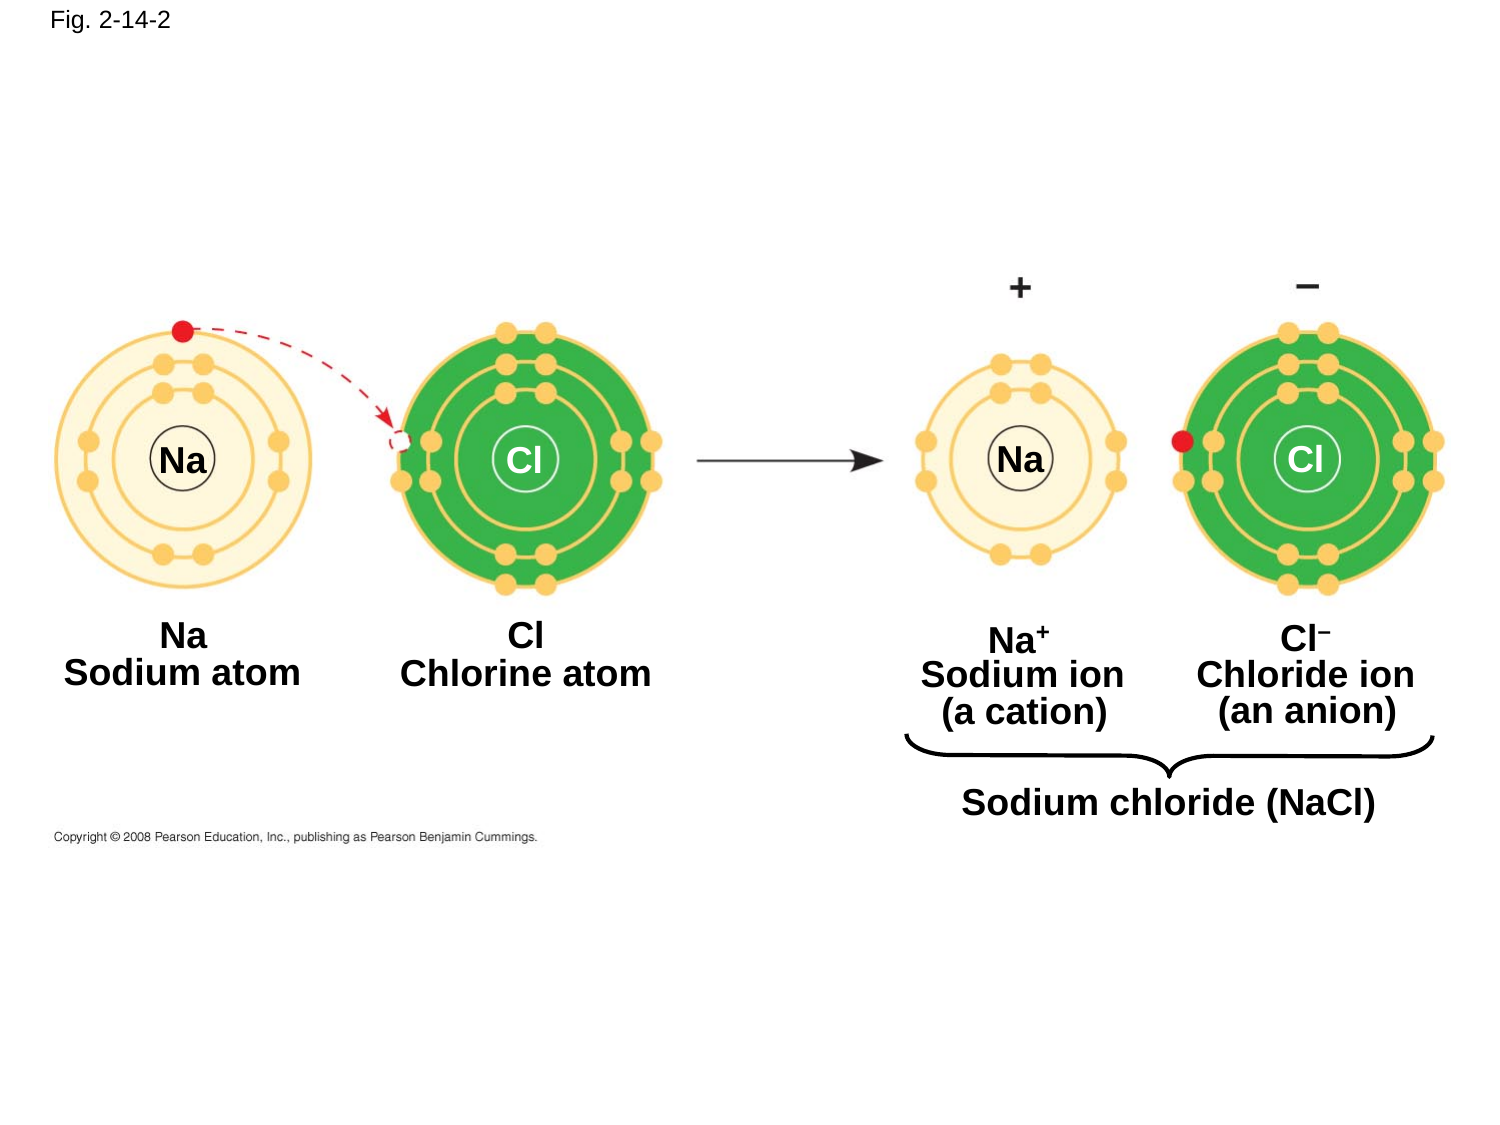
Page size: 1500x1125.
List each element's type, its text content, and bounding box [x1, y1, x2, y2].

picture [48, 271, 1452, 854]
text_box Fig. 2-14-2 [35, 0, 361, 50]
